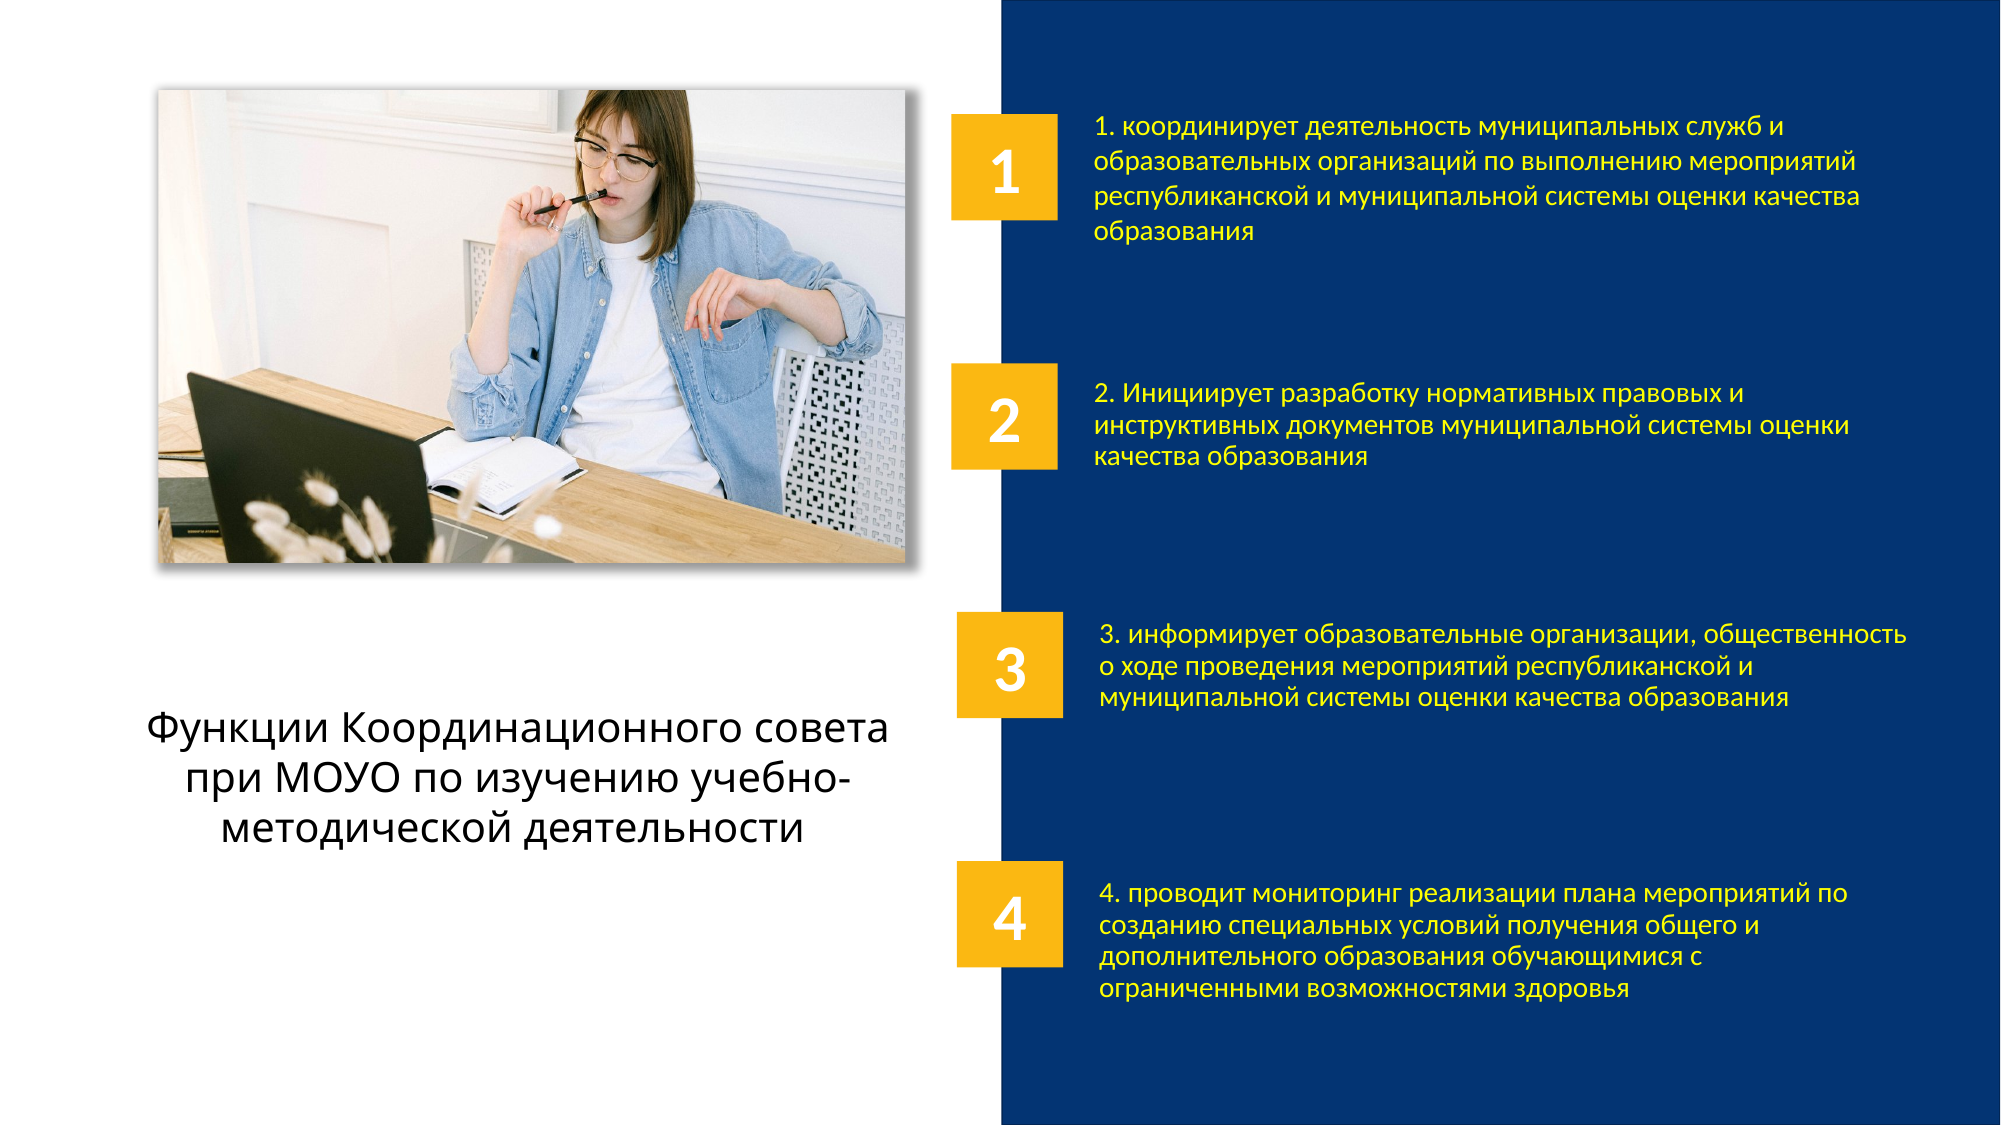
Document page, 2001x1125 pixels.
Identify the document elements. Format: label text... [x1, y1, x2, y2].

text_box [956, 611, 1064, 719]
text_box 2. Инициирует разработку нормативных правовых и инструктивных документов муниципальной системы оценки качества образования [1078, 370, 1874, 481]
text_box 4. проводит мониторинг реализации плана мероприятий по созданию специальных условий получения общего и дополнительного образования обучающимися с ограниченными возможностями здоровья [1084, 870, 1897, 982]
picture [158, 89, 906, 563]
text_box [956, 860, 1064, 968]
text_box 3 [978, 616, 1042, 712]
text_box 1. координирует деятельность муниципальных служб и образовательных организаций по выполнению мероприятий республиканской и муниципальной системы оценки качества образования [1078, 99, 1990, 254]
text_box 1 [972, 119, 1037, 214]
text_box 4 [978, 866, 1042, 961]
title Функции Координационного совета при МОУО по изучению учебно-методической деятельности [89, 712, 947, 839]
text_box 2 [972, 368, 1037, 464]
text_box [950, 362, 1059, 471]
text_box 3. информирует образовательные организации, общественность о ходе проведения мероприятий республиканской и муниципальной системы оценки качества образования [1084, 611, 1938, 740]
text_box [950, 113, 1059, 221]
